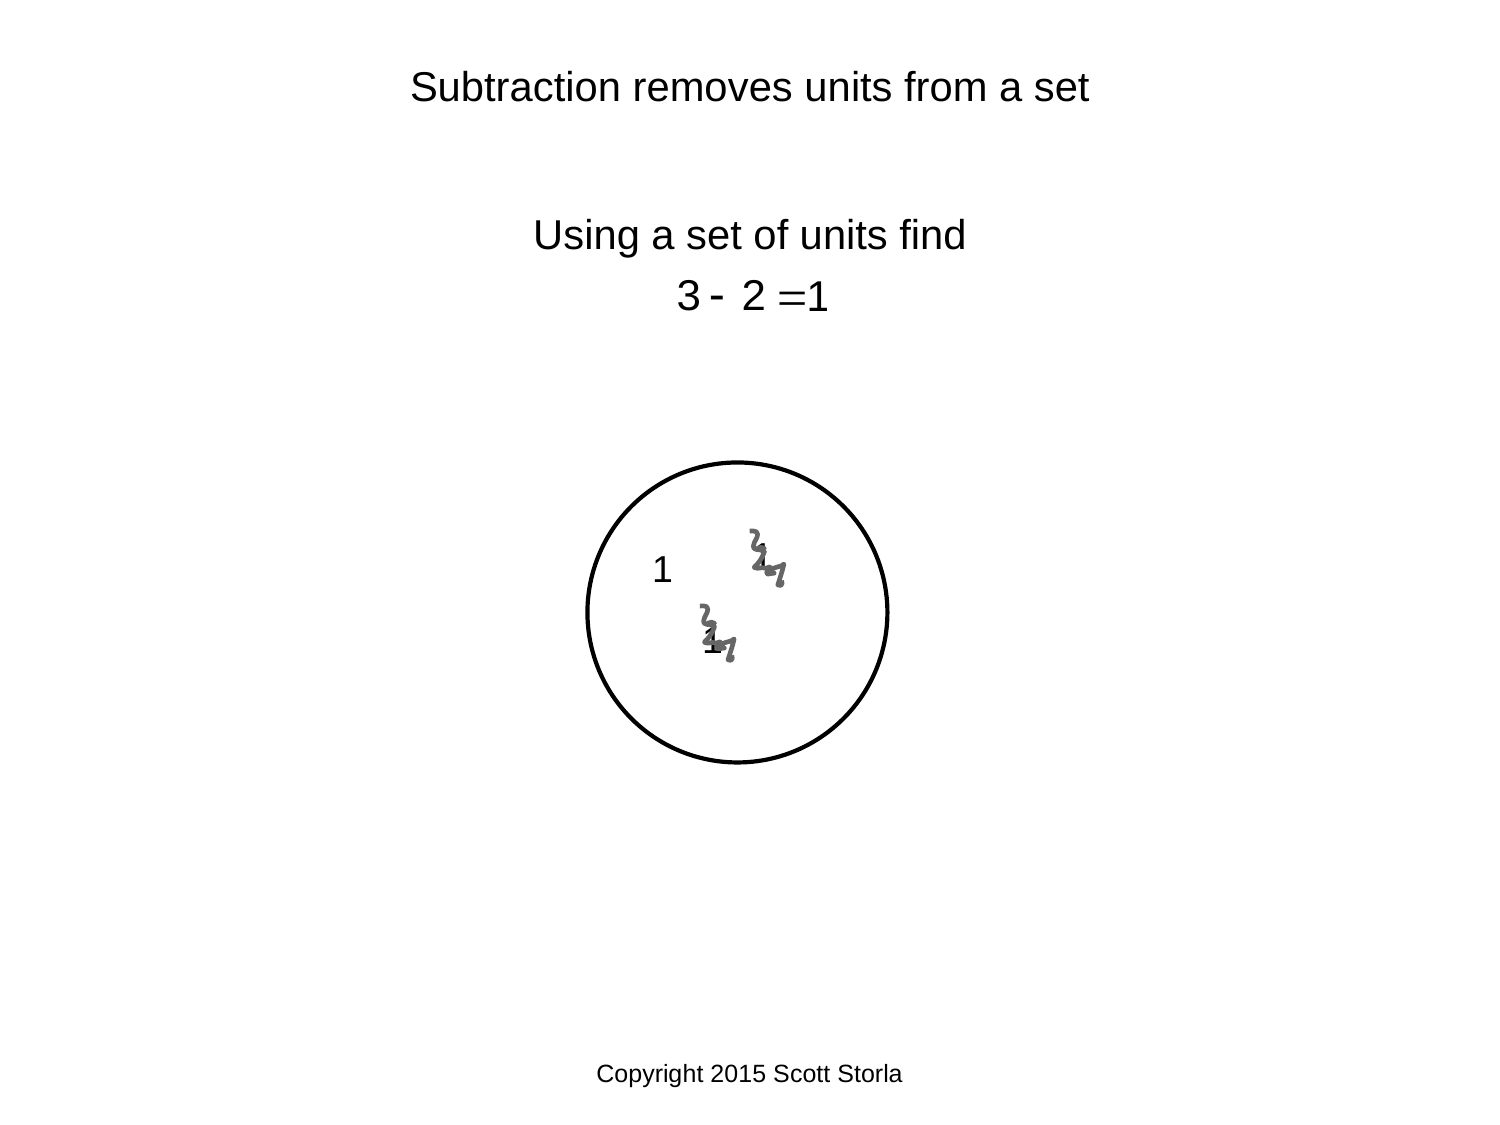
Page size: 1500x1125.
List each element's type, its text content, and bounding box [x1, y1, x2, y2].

text_box [699, 603, 737, 663]
text_box Subtraction removes units from a set [299, 52, 1200, 118]
text_box Using a set of units find [299, 200, 1200, 265]
text_box 1 [624, 537, 700, 598]
text_box 1 [674, 608, 750, 669]
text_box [771, 275, 827, 316]
text_box [585, 460, 890, 765]
text_box [749, 528, 786, 588]
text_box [674, 273, 769, 316]
footer Copyright 2015 Scott Storla [512, 1042, 988, 1103]
